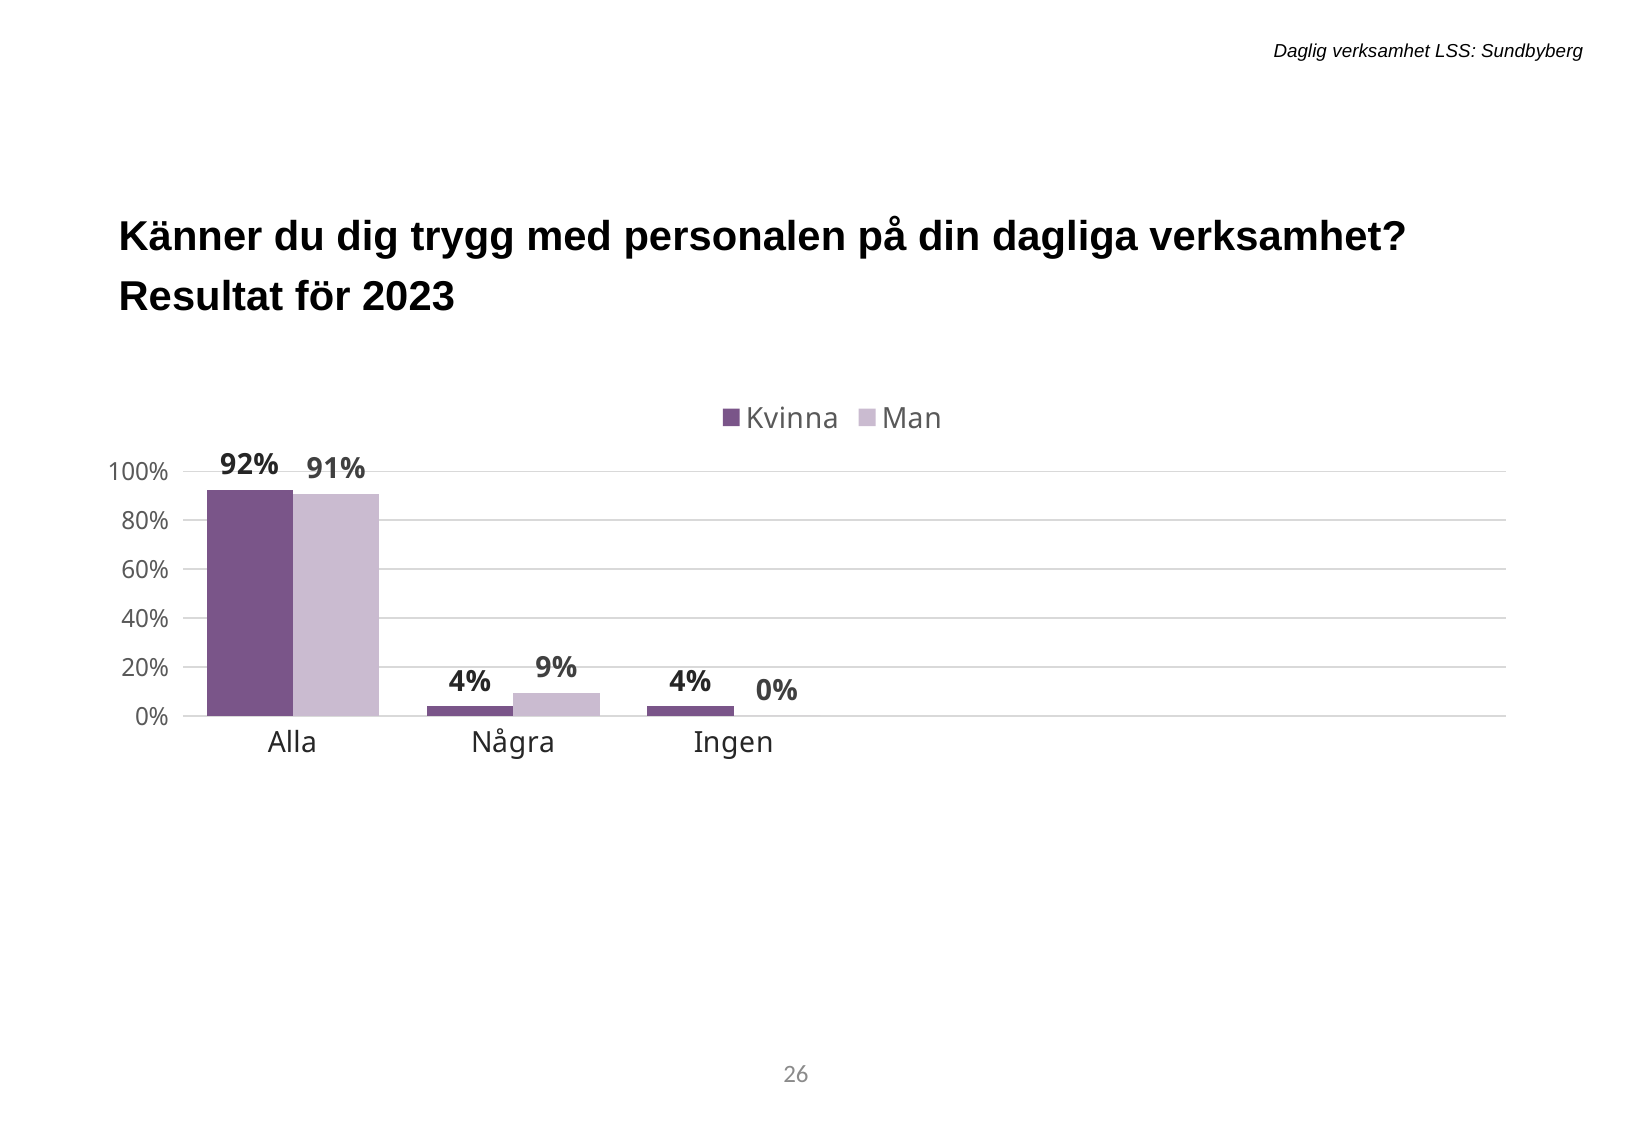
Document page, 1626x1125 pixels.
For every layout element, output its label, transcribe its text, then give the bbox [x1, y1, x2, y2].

chart [107, 380, 1518, 974]
text_box Daglig verksamhet LSS: Sundbyberg [269, 31, 1598, 69]
slide_number 41 [458, 1042, 824, 1103]
text_box Känner du dig trygg med personalen på din dagliga verksamhet? Resultat för 2023 [103, 191, 1514, 327]
